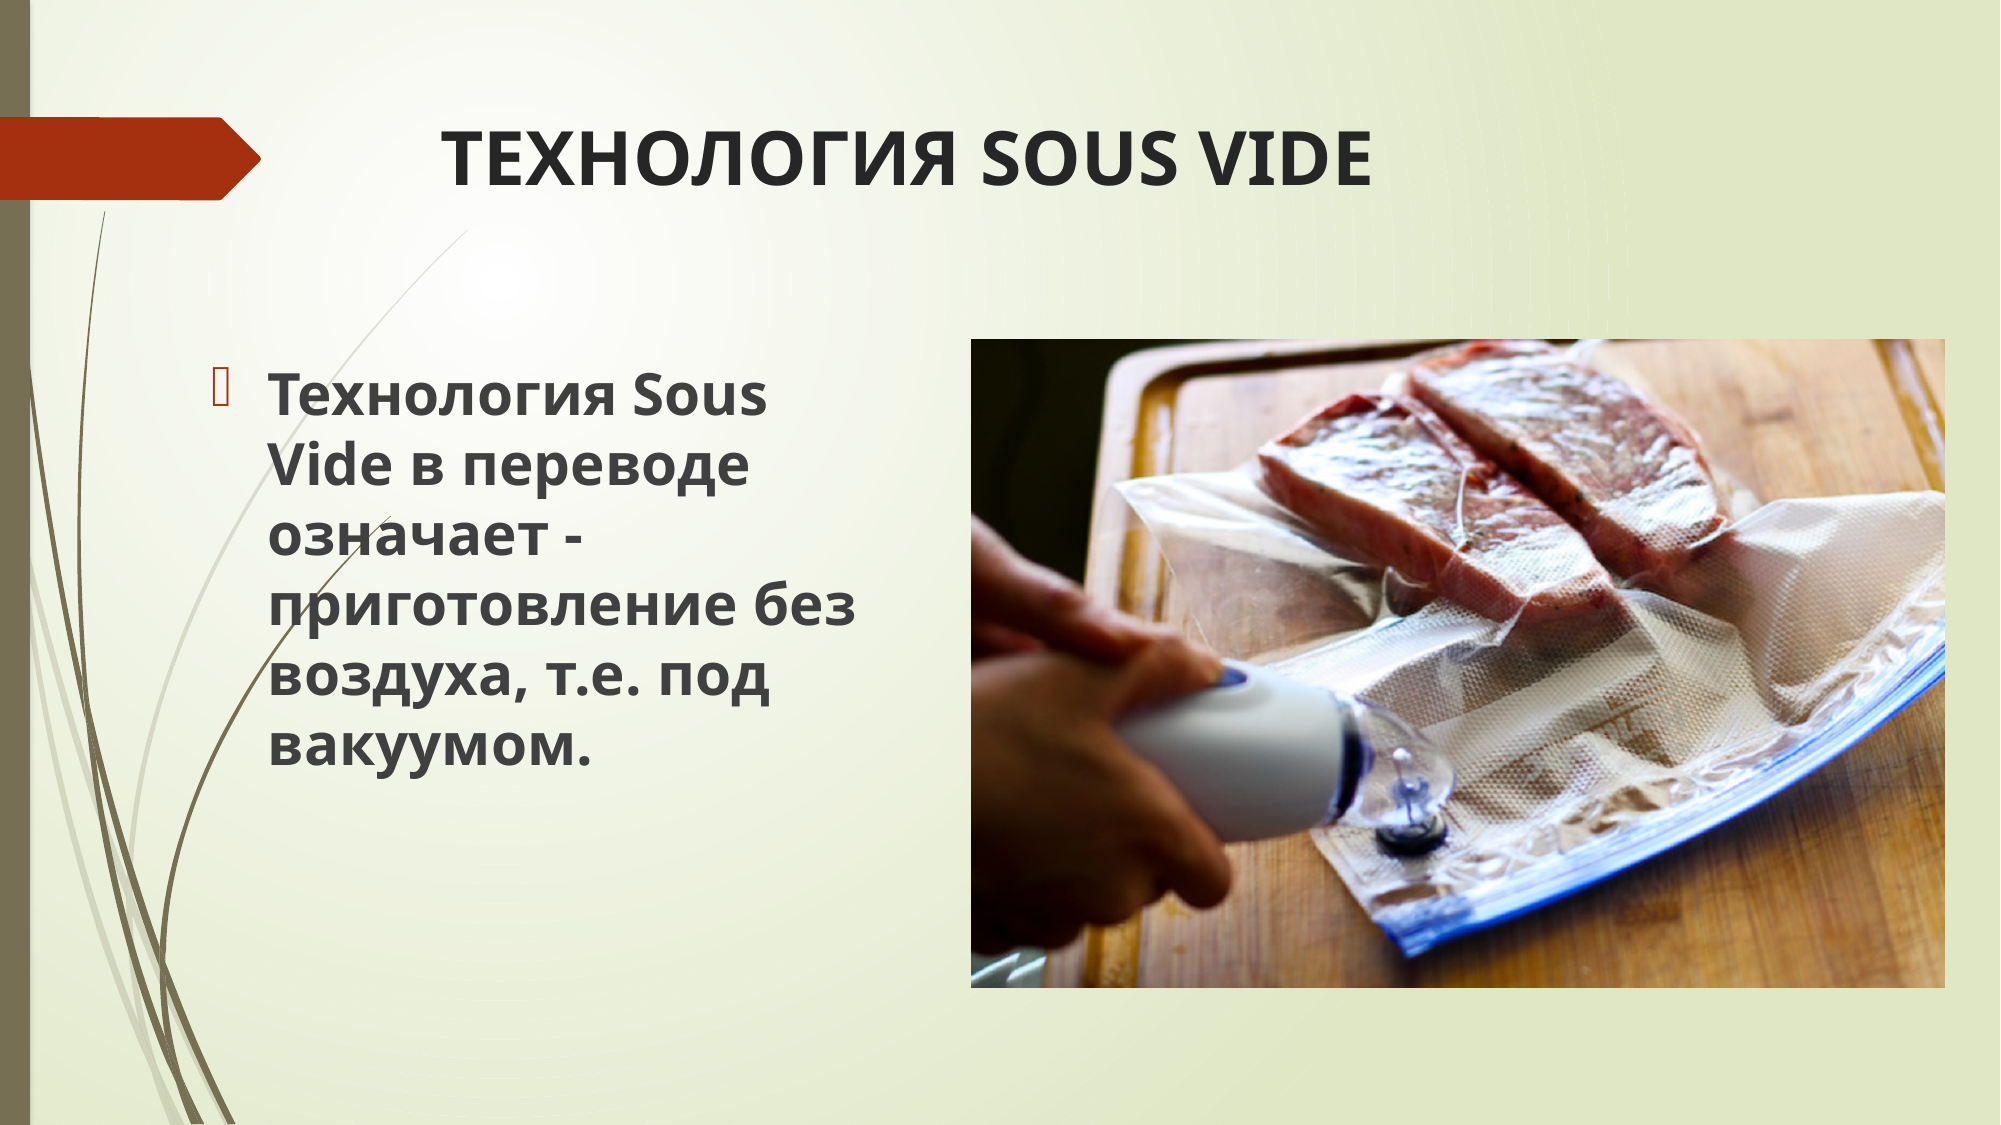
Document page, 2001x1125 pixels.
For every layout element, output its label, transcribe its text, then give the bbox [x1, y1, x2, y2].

list Технология Sous Vide в переводе означает - приготовление без воздуха, т.е. под вакуумом. [196, 350, 896, 970]
picture [971, 338, 1945, 988]
title ТЕХНОЛОГИЯ SOUS VIDE [425, 102, 1888, 313]
